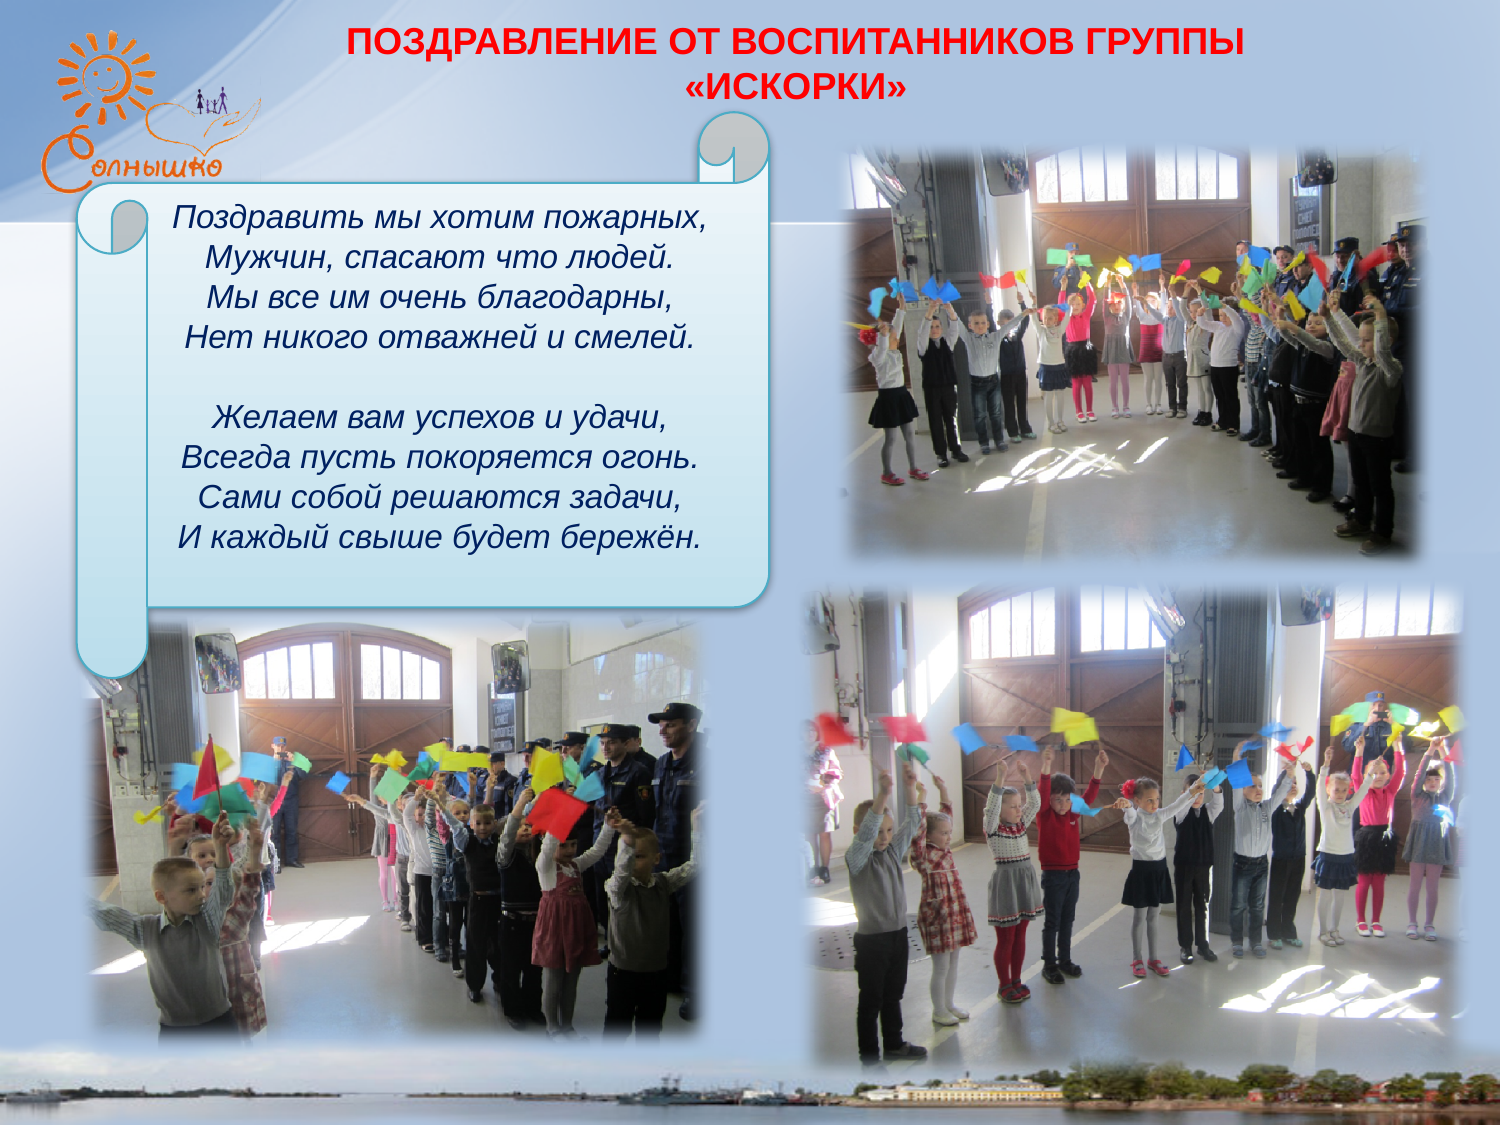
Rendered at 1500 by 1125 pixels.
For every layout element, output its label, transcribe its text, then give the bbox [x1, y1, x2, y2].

text_box Поздравление от воспитанников Группы «Искорки» [300, 9, 1292, 115]
text_box Поздравить мы хотим пожарных, Мужчин, спасают что людей. Мы все им очень благодарны, Нет никого отважней и смелей. Желаем вам успехов и удачи, Всегда пусть покоряется огонь. Сами собой решаются задачи, И каждый свыше будет бережён. [75, 115, 771, 609]
picture [0, 0, 1500, 1125]
